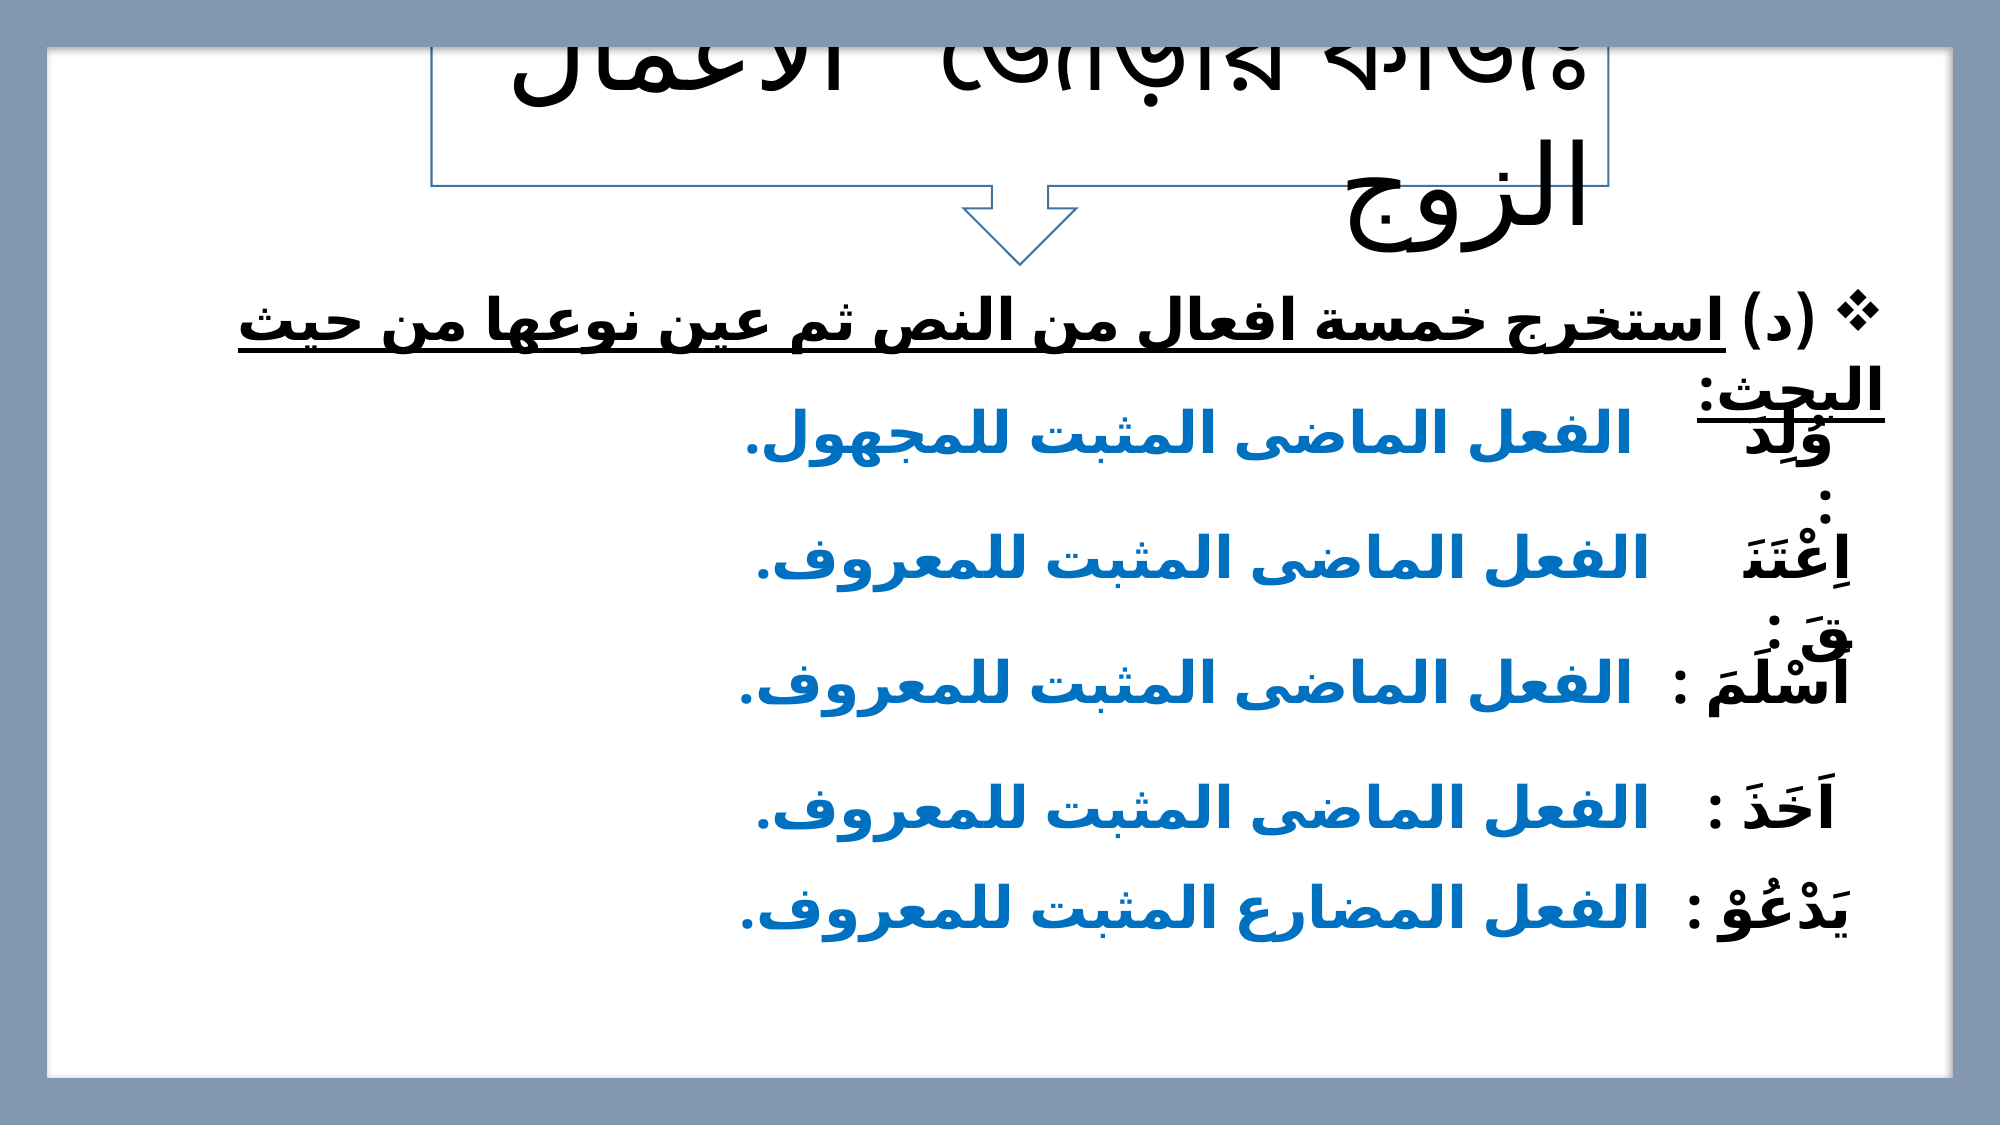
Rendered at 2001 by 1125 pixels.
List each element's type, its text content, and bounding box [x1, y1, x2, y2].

text_box (د) استخرج خمسة افعال من النص ثم عين نوعها من حيث البحث: [66, 274, 1900, 430]
text_box وُلِدَ : [1699, 430, 1850, 512]
text_box জোড়ায় কাজঃ الأعمال الزوج [430, 58, 1610, 267]
text_box [0, 0, 2000, 1125]
text_box الفعل الماضى المثبت للمجهول. [249, 430, 1650, 473]
text_box الفعل الماضى المثبت للمعروف. [249, 512, 1667, 598]
text_box اِعْتَنَقَ : [1680, 512, 1867, 637]
text_box الفعل المضارع المثبت للمعروف. [266, 862, 1667, 948]
text_box الفعل الماضى المثبت للمعروف. [266, 637, 1650, 723]
text_box يَدْعُوْ : [1667, 862, 1867, 948]
text_box اَسْلَمَ : [1650, 637, 1867, 723]
text_box اَخَذَ : [1667, 762, 1867, 848]
text_box الفعل الماضى المثبت للمعروف. [233, 762, 1667, 848]
text_box [53, 58, 1946, 1077]
